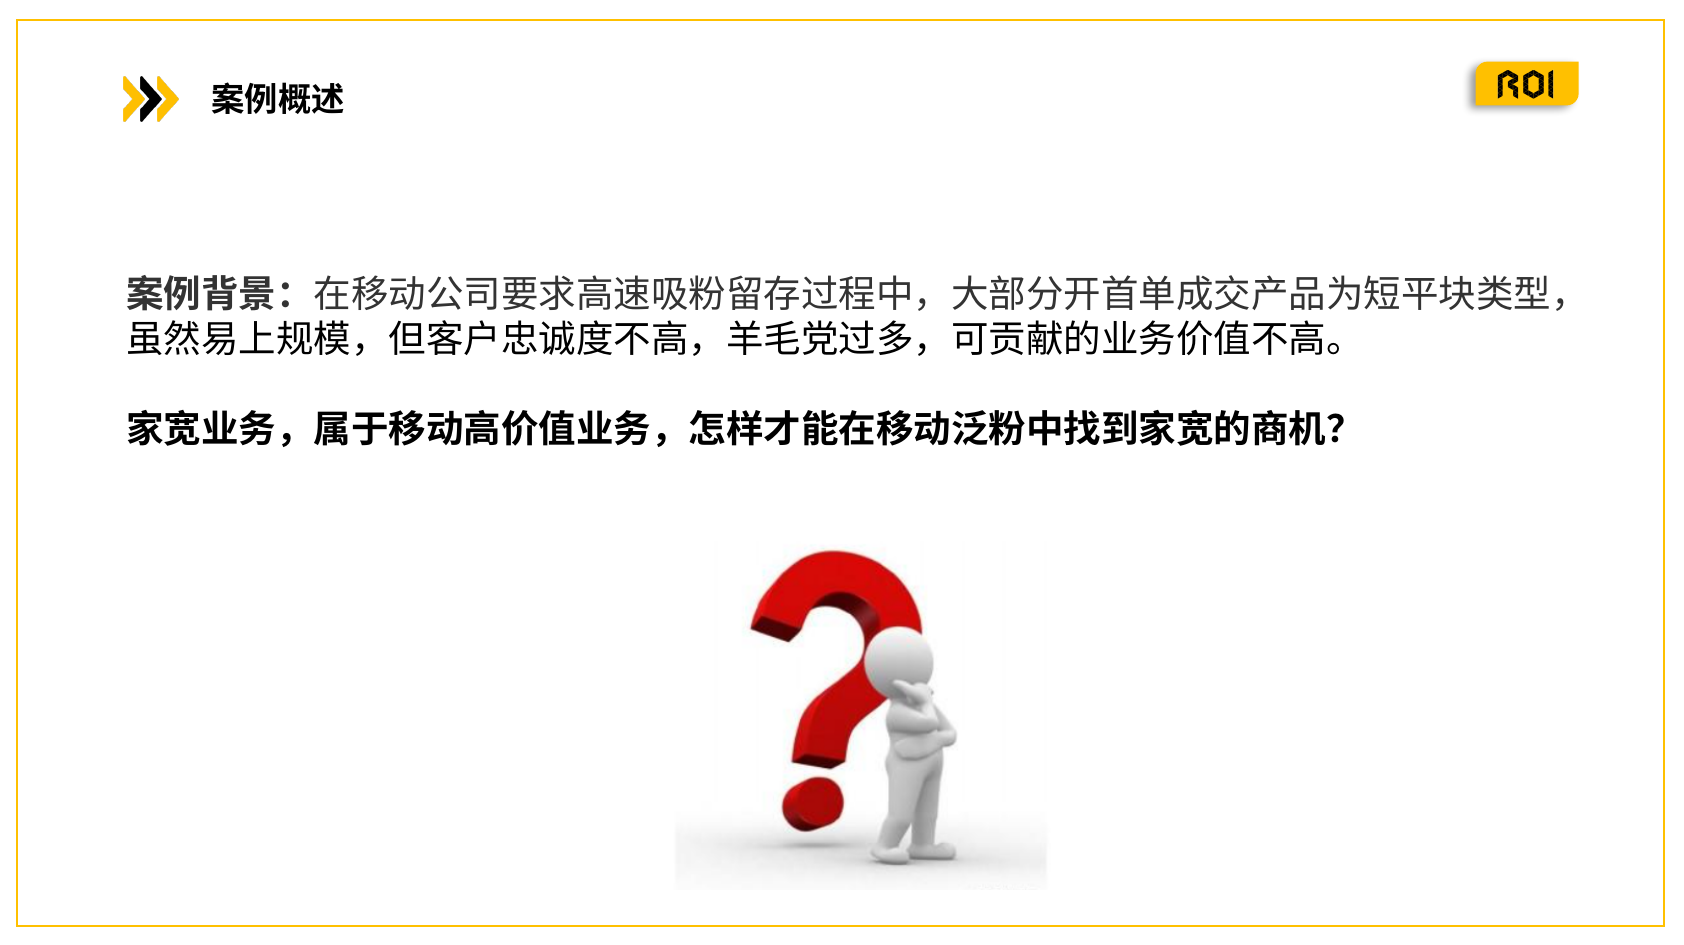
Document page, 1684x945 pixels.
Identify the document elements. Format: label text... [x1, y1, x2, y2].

text_box [16, 19, 1665, 927]
picture [671, 541, 1058, 890]
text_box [1475, 61, 1579, 106]
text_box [123, 76, 180, 122]
text_box 案例背景：在移动公司要求高速吸粉留存过程中，大部分开首单成交产品为短平块类型，虽然易上规模，但客户忠诚度不高，羊毛党过多，可贡献的业务价值不高。 家宽业务，属于移动高价值业务，怎样才能在移动泛粉中找到家宽的商机？ [111, 262, 1570, 503]
